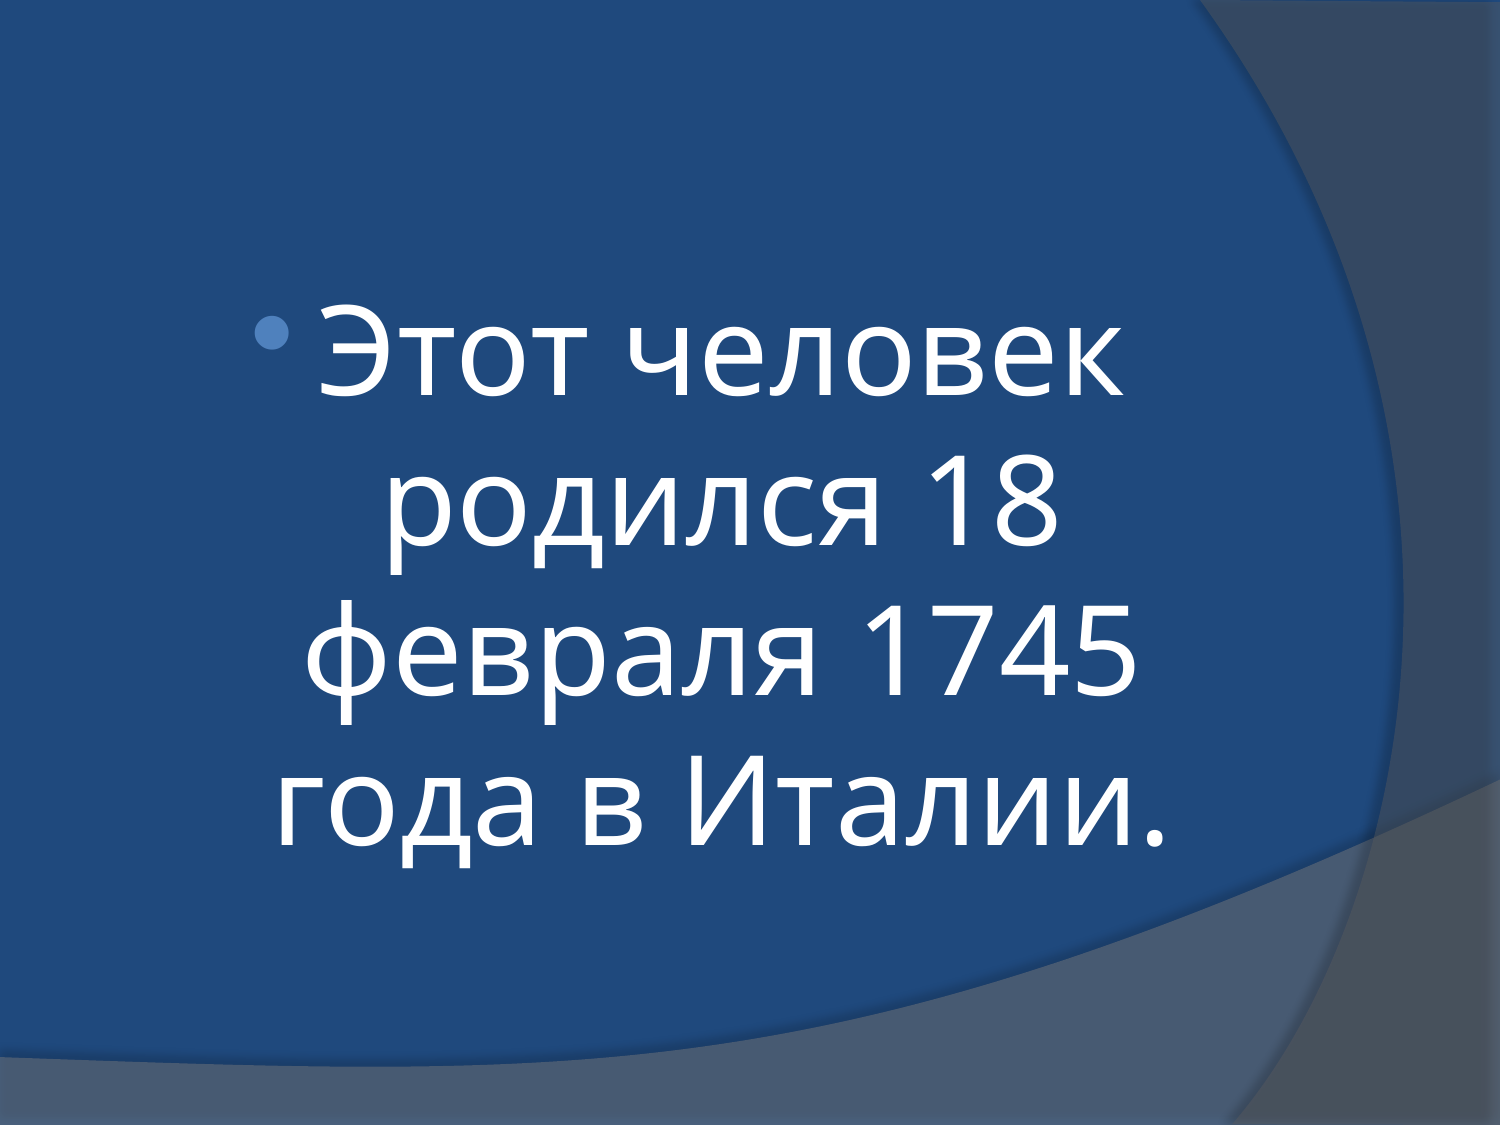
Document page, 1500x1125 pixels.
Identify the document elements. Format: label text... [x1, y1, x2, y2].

list Этот человек родился 18 февраля 1745 года в Италии. [75, 262, 1300, 1005]
